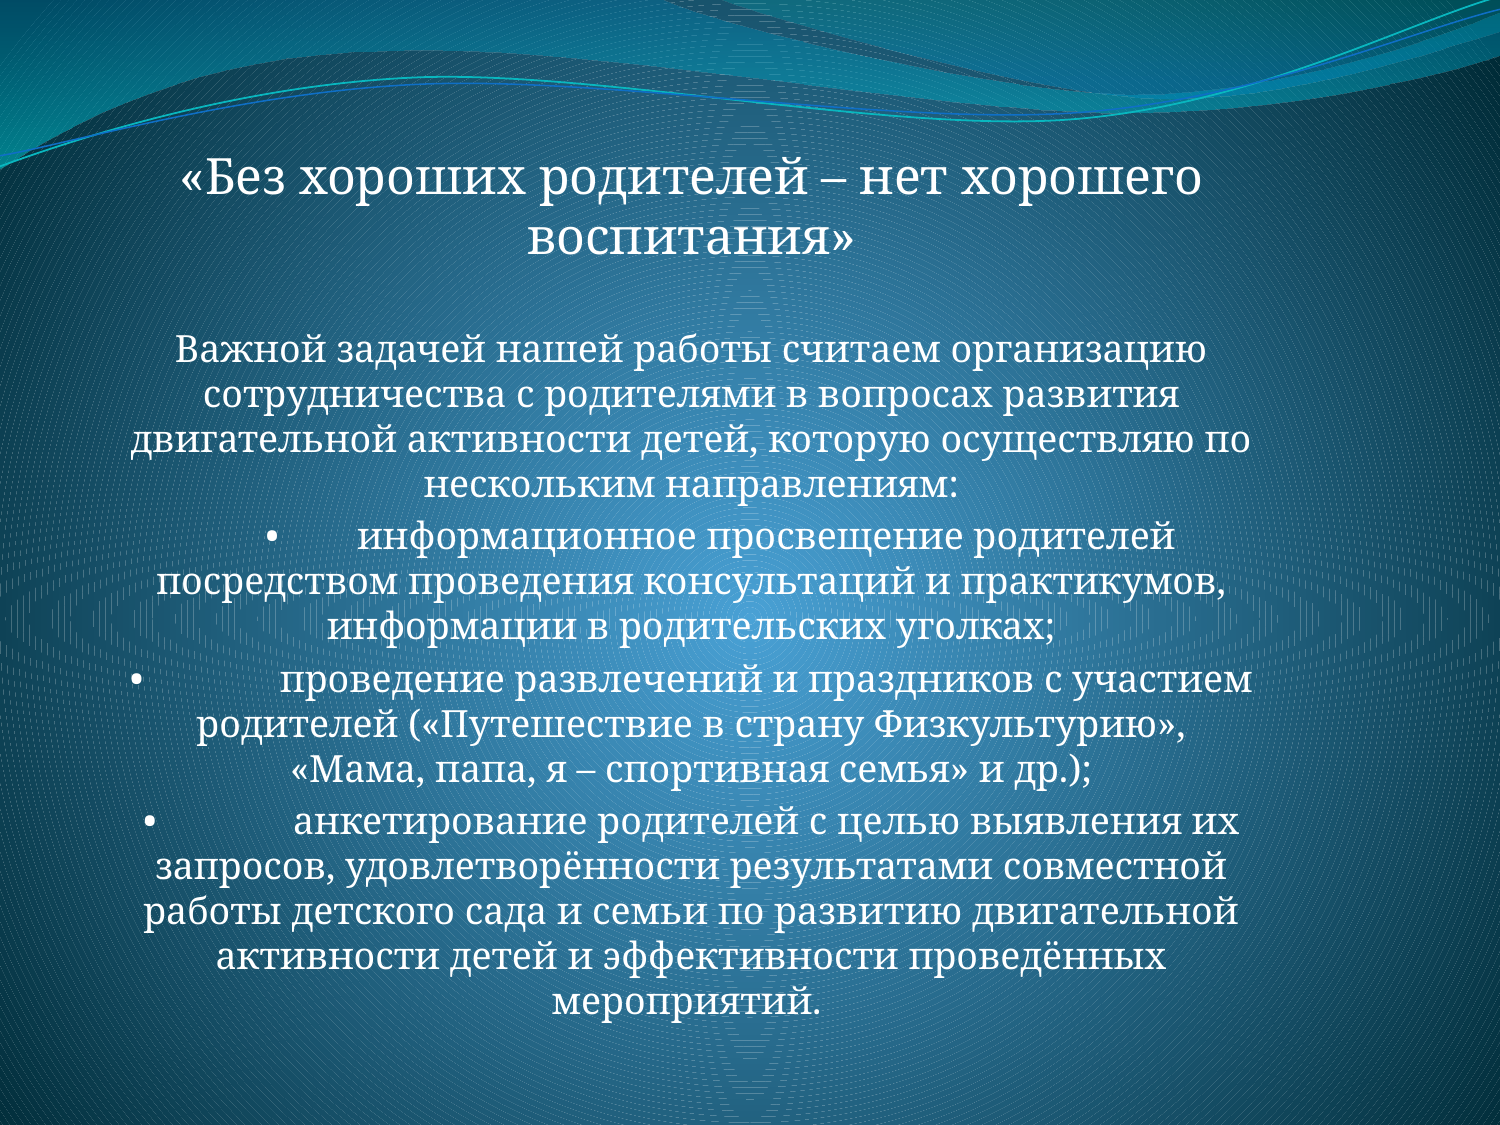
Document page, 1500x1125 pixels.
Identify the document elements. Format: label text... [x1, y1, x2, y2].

subtitle «Без хороших родителей – нет хорошего воспитания» Важной задачей нашей работы считаем организацию сотрудничества с родителями в вопросах развития двигательной активности детей, которую осуществляю по нескольким направлениям: • информационное просвещение родителей посредством проведения консультаций и практикумов, информации в родительских уголках; • проведение развлечений и праздников с участием родителей («Путешествие в страну Физкультурию», «Мама, папа, я – спортивная семья» и др.); • анкетирование родителей с целью выявления их запросов, удовлетворённости результатами совместной работы детского сада и семьи по развитию двигательной активности детей и эффективности проведённых мероприятий. [123, 137, 1270, 325]
